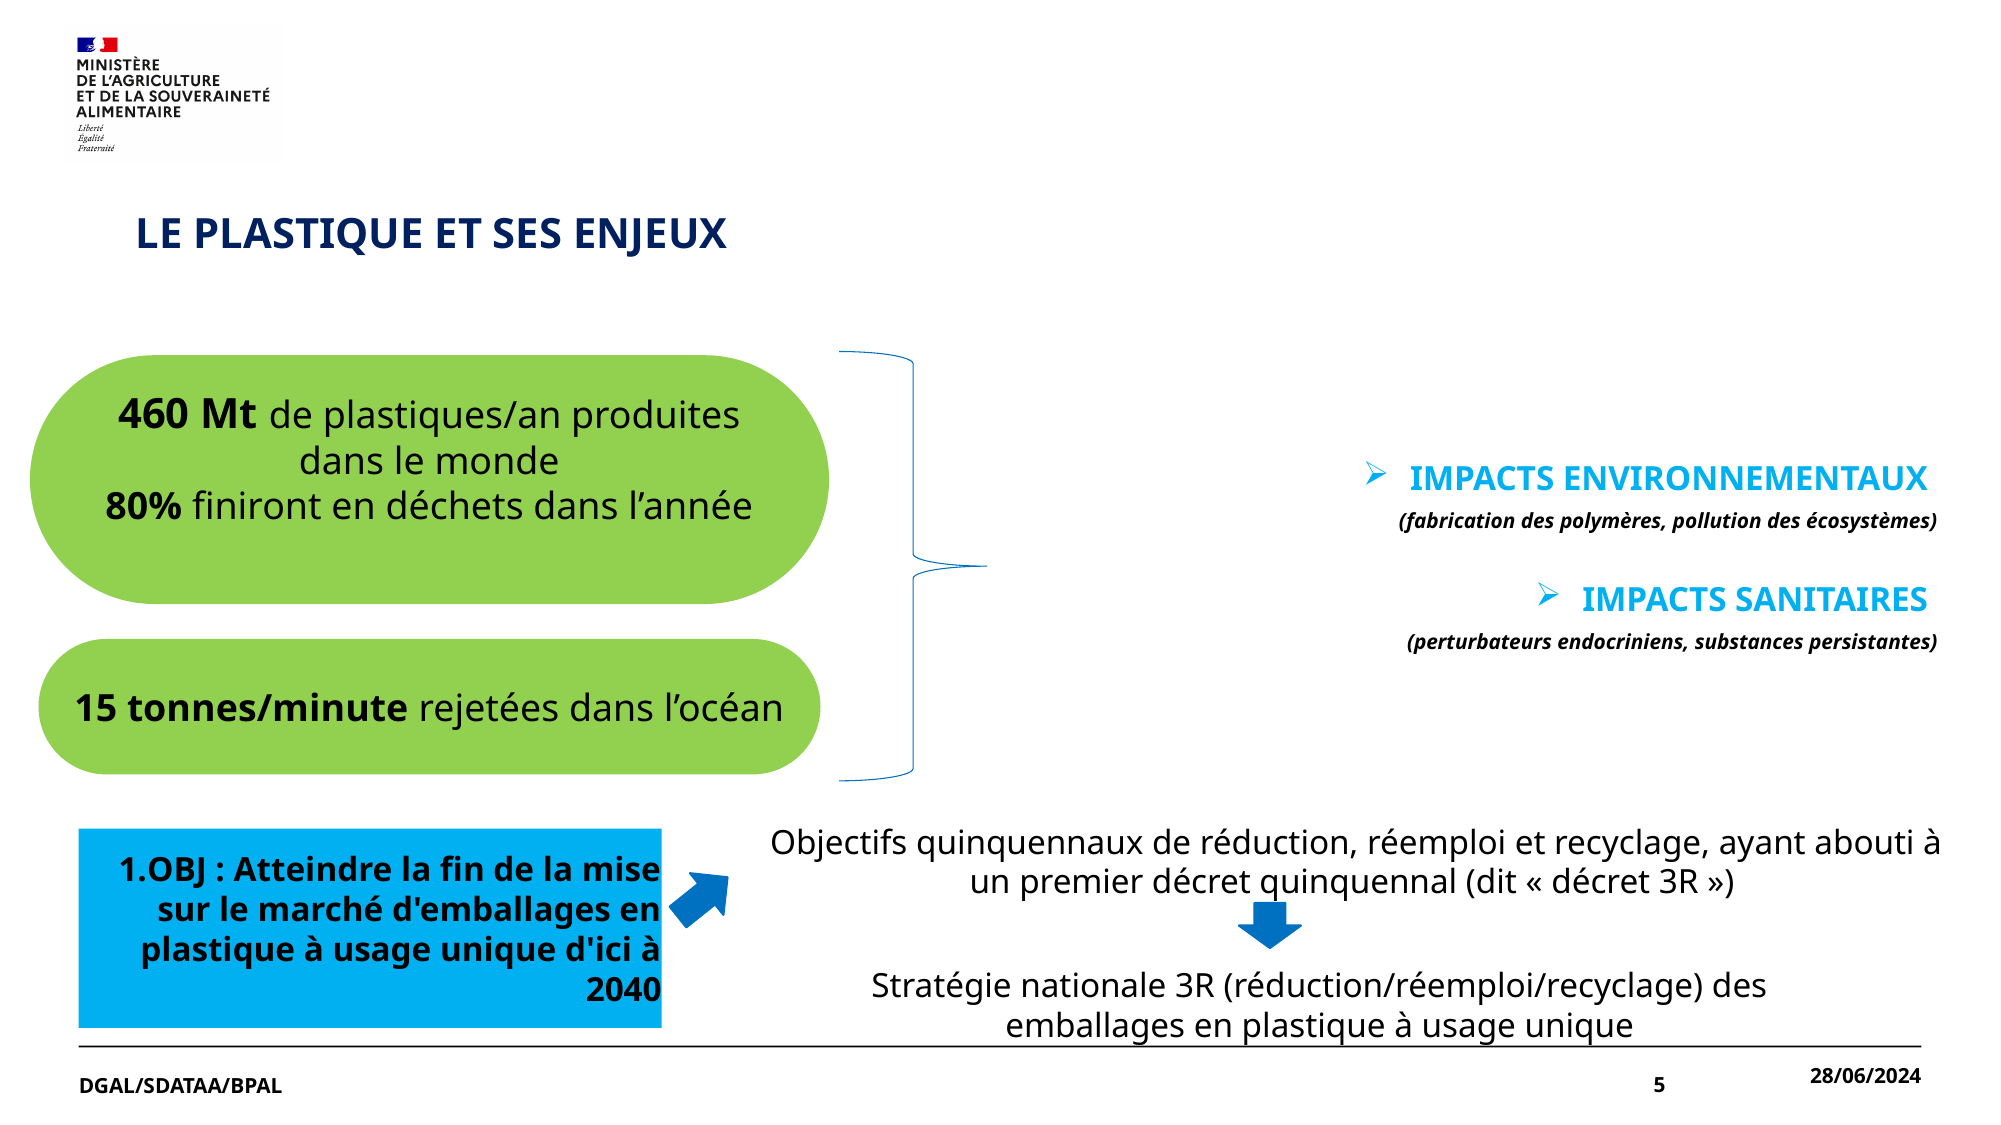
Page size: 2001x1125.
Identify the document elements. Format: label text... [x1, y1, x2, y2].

footer DGAL/SDATAA/BPAL [78, 1046, 1370, 1125]
text_box [839, 350, 988, 782]
text_box Objectifs quinquennaux de réduction, réemploi et recyclage, ayant abouti à un premier décret quinquennal (dit « décret 3R ») [742, 813, 1972, 908]
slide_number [1665, 1036, 1922, 1115]
text_box Stratégie nationale 3R (réduction/réemploi/recyclage) des emballages en plastique à usage unique [792, 956, 1848, 1052]
list LE PLASTIQUE ET SES ENJEUX [135, 207, 1941, 1009]
slide_number <numéro> [1370, 1052, 1666, 1125]
list OBJ : Atteindre la fin de la mise sur le marché d'emballages en plastique à usage unique d'ici à 2040 [78, 828, 662, 1028]
text_box 460 Mt de plastiques/an produites dans le monde 80% finiront en déchets dans l’année [29, 355, 830, 605]
list IMPACTS ENVIRONNEMENTAUX (fabrication des polymères, pollution des écosystèmes) IMPACTS SANITAIRES (perturbateurs endocriniens, substances persistantes) [997, 404, 1938, 707]
text_box [668, 872, 729, 929]
picture [63, 23, 284, 165]
text_box 15 tonnes/minute rejetées dans l’océan [38, 638, 821, 775]
text_box [1237, 901, 1302, 949]
